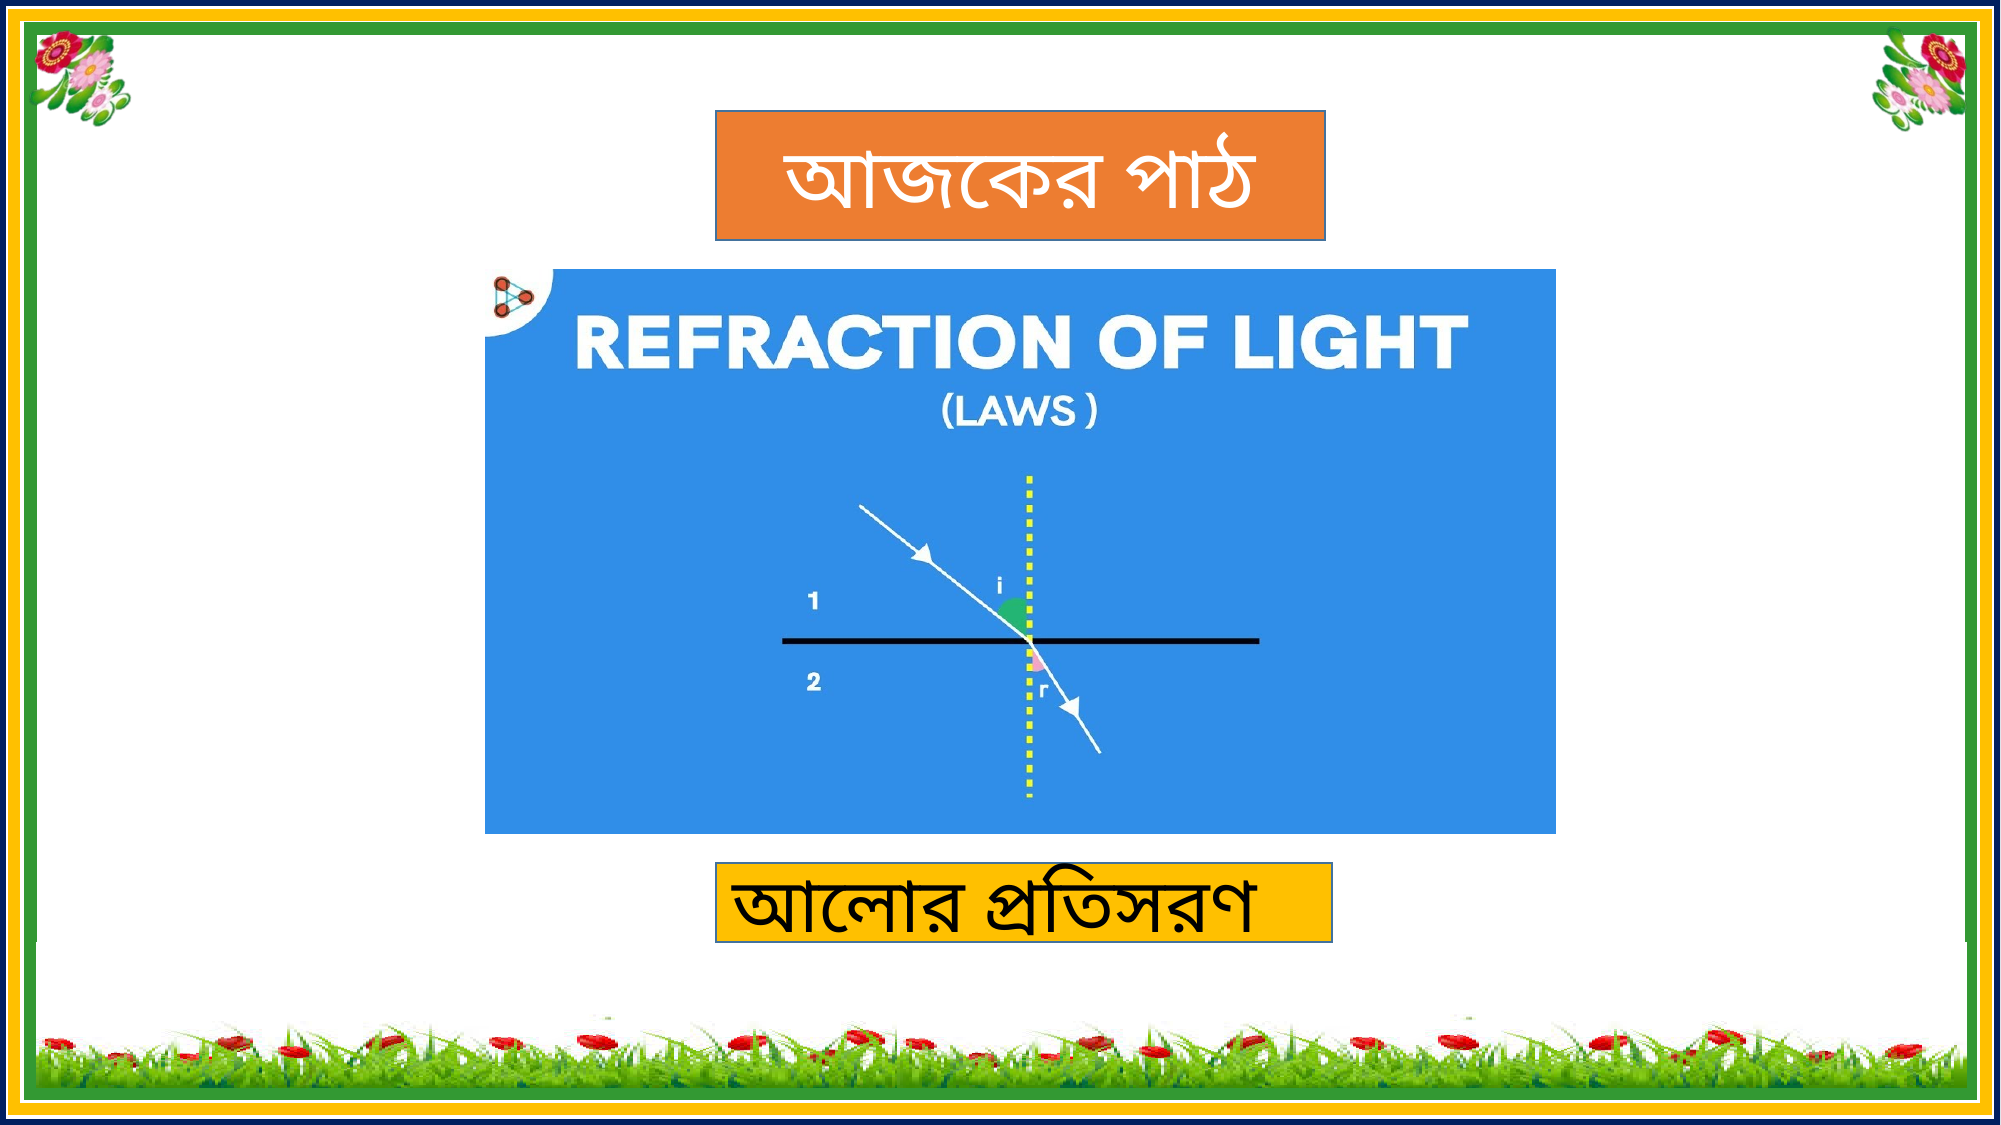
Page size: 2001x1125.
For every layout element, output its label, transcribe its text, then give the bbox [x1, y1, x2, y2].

text_box আজকের পাঠ [715, 110, 1326, 241]
picture [485, 269, 1556, 834]
text_box আলোর প্রতিসরণ [715, 862, 1333, 943]
picture [1, 0, 160, 157]
picture [36, 942, 1967, 1088]
picture [1838, 0, 2001, 162]
